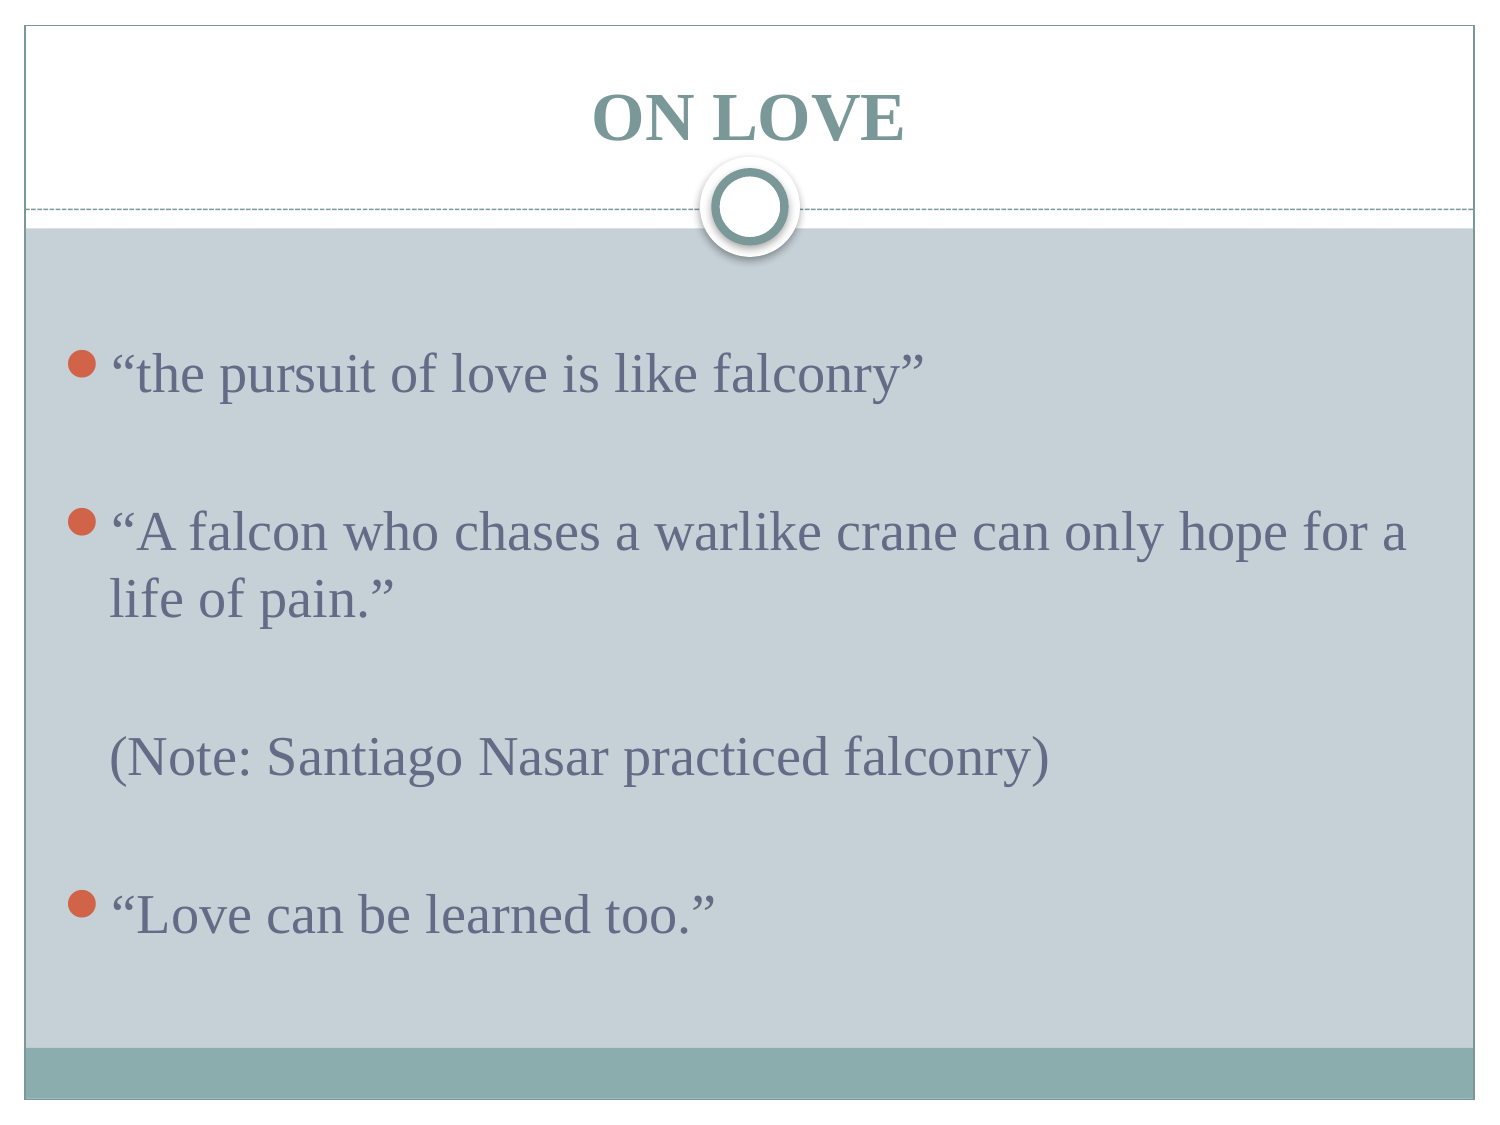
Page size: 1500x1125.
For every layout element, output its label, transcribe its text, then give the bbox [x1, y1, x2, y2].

title ON LOVE [49, 37, 1450, 162]
list “the pursuit of love is like falconry” “A falcon who chases a warlike crane can only hope for a life of pain.” (Note: Santiago Nasar practiced falconry) “Love can be learned too.” [49, 250, 1445, 1001]
